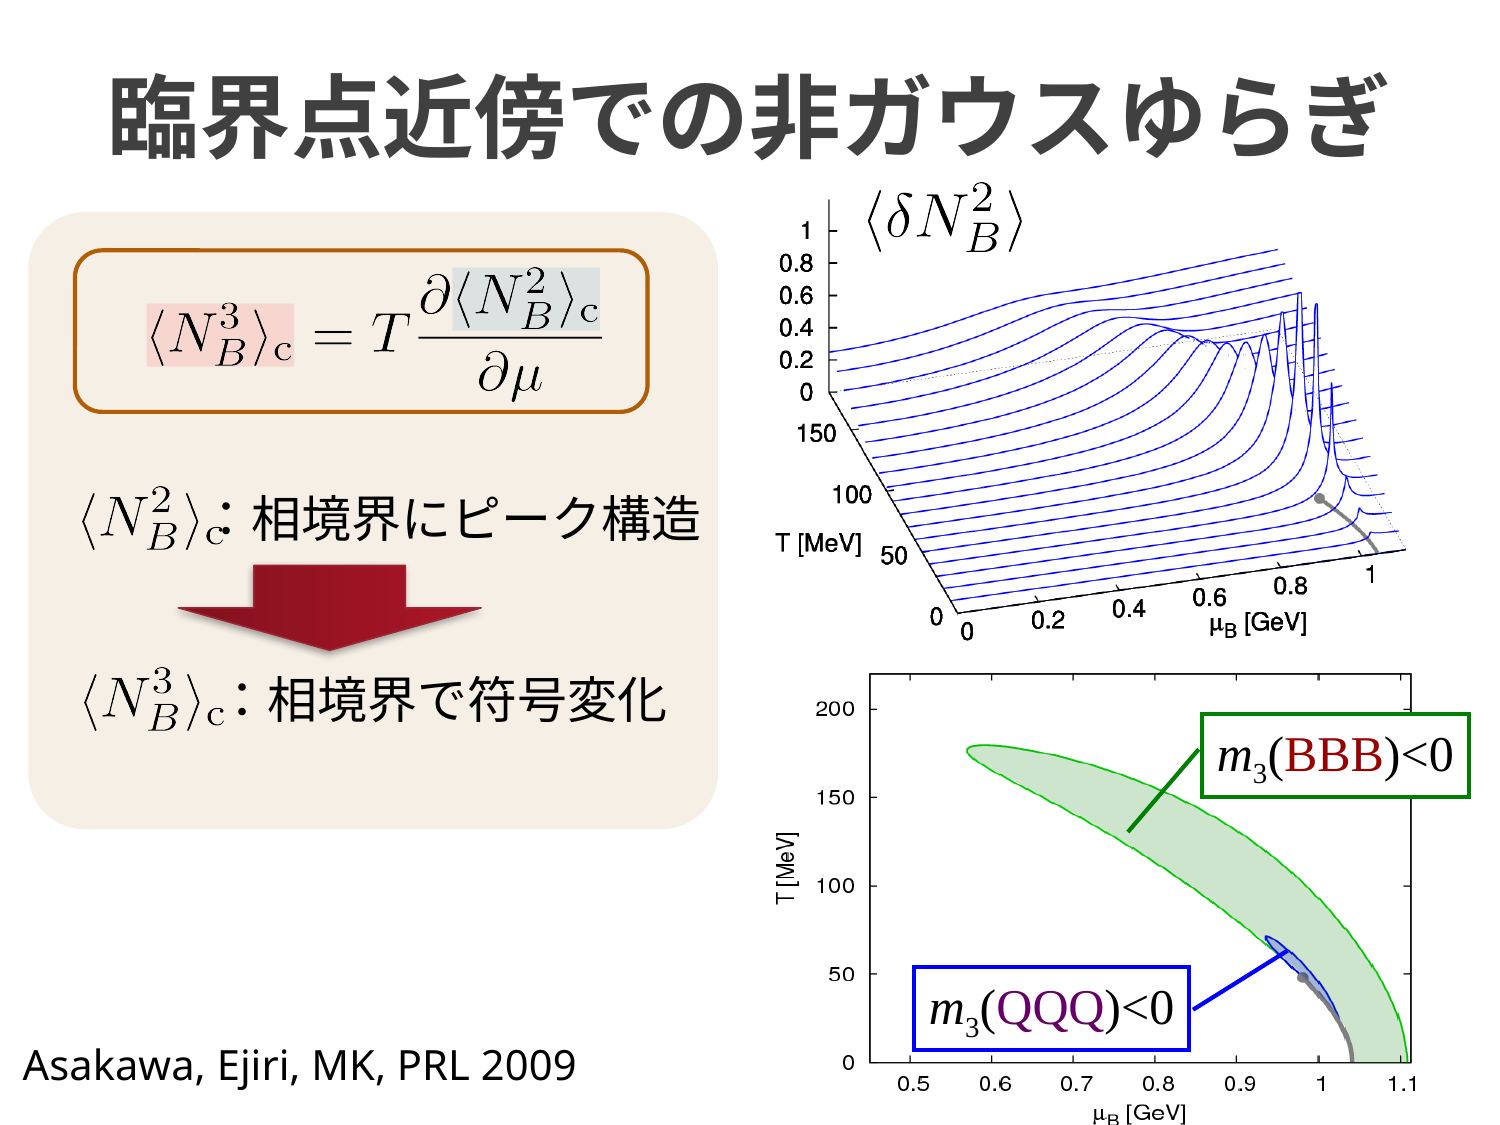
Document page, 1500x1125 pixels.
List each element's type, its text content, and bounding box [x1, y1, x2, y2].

picture [773, 182, 1407, 642]
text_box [1127, 713, 1473, 833]
text_box [72, 248, 650, 414]
text_box ：相境界で符号変化 [202, 660, 683, 736]
text_box ：相境界にピーク構造 [186, 480, 717, 556]
picture [82, 486, 223, 551]
picture [151, 267, 602, 402]
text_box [762, 650, 1452, 1125]
picture [83, 666, 225, 731]
title 臨界点近傍での非ガウスゆらぎ [75, 20, 1425, 209]
text_box [28, 212, 718, 830]
text_box Asakawa, Ejiri, MK, PRL 2009 [7, 1031, 592, 1097]
text_box [177, 564, 482, 652]
